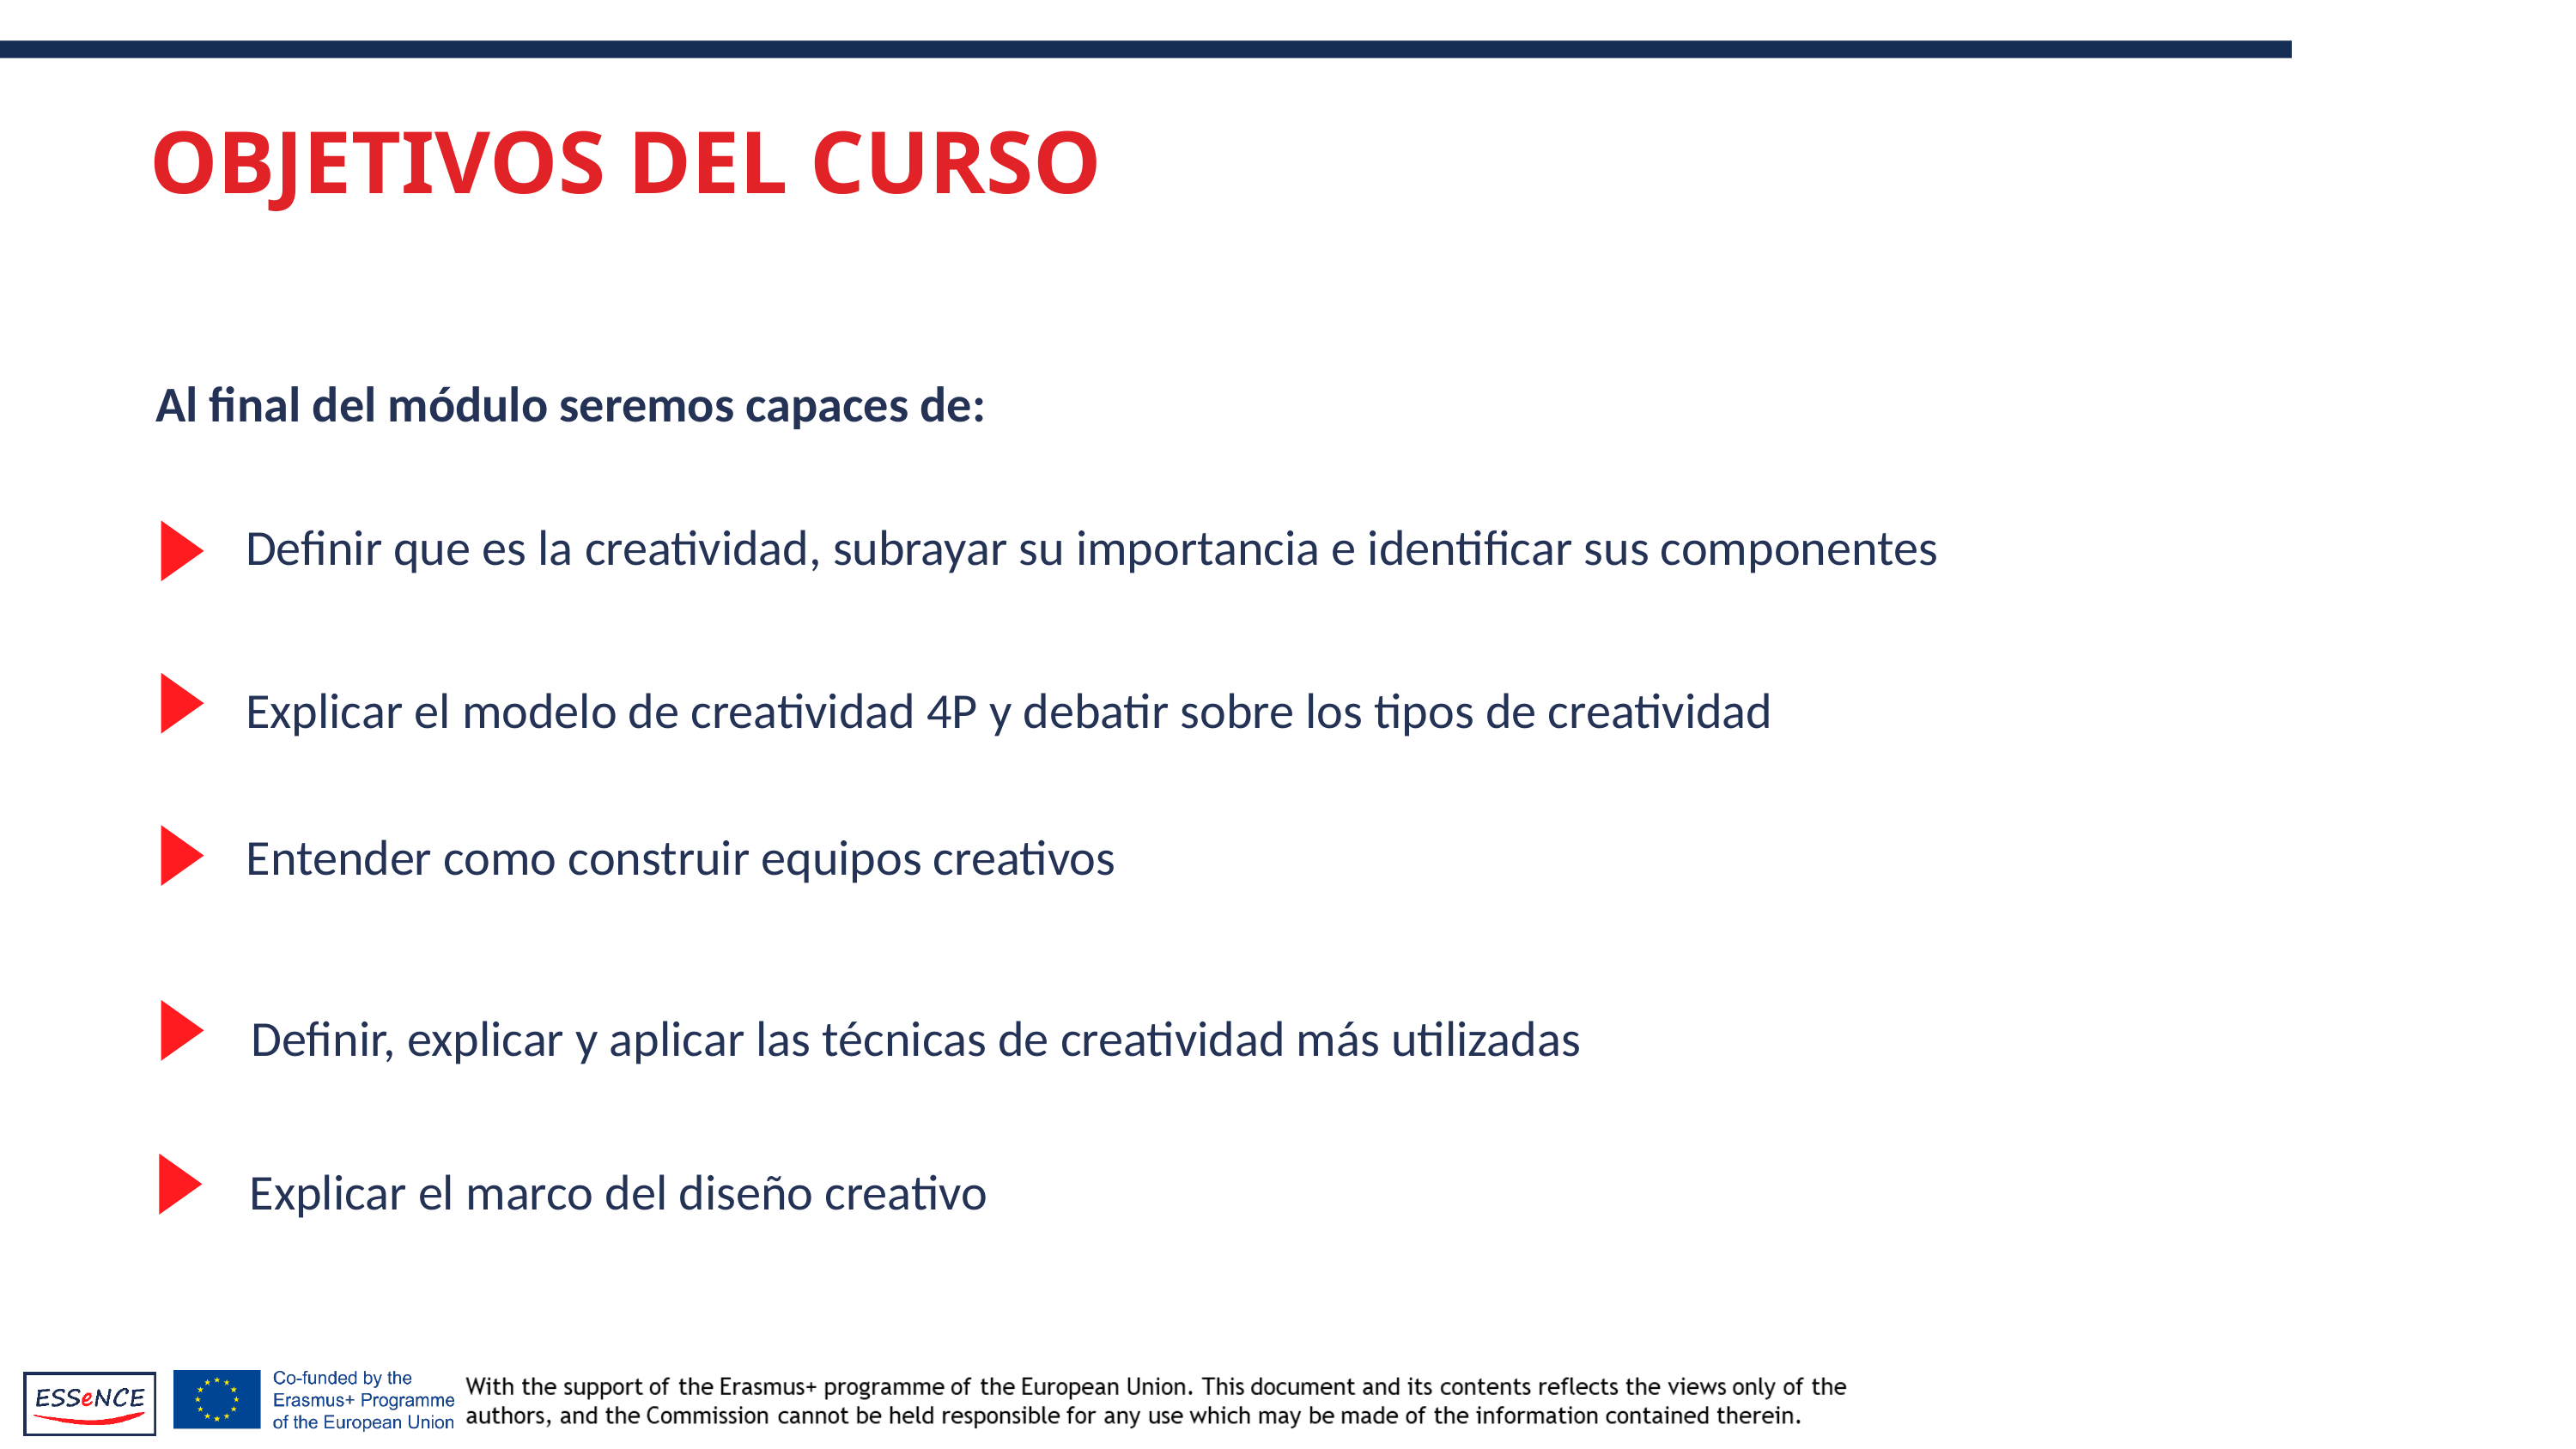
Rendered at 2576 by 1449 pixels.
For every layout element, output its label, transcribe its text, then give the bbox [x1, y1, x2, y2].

text_box [0, 40, 2292, 58]
text_box Explicar el marco del diseño creativo [234, 1153, 1791, 1227]
text_box [161, 520, 204, 582]
text_box [159, 1153, 203, 1215]
text_box Definir que es la creatividad, subrayar su importancia e identificar sus componentes [230, 508, 2292, 582]
title OBJETIVOS DEL CURSO [148, 106, 1959, 350]
picture [173, 1364, 1868, 1444]
text_box Definir, explicar y aplicar las técnicas de creatividad más utilizadas [235, 999, 1793, 1073]
text_box [161, 825, 204, 887]
text_box Explicar el modelo de creatividad 4P y debatir sobre los tipos de creatividad [230, 672, 2136, 745]
picture [23, 1372, 156, 1436]
text_box Al final del módulo seremos capaces de: [155, 370, 1999, 433]
text_box Entender como construir equipos creativos [230, 818, 1524, 892]
text_box [161, 999, 204, 1061]
text_box [161, 672, 204, 734]
